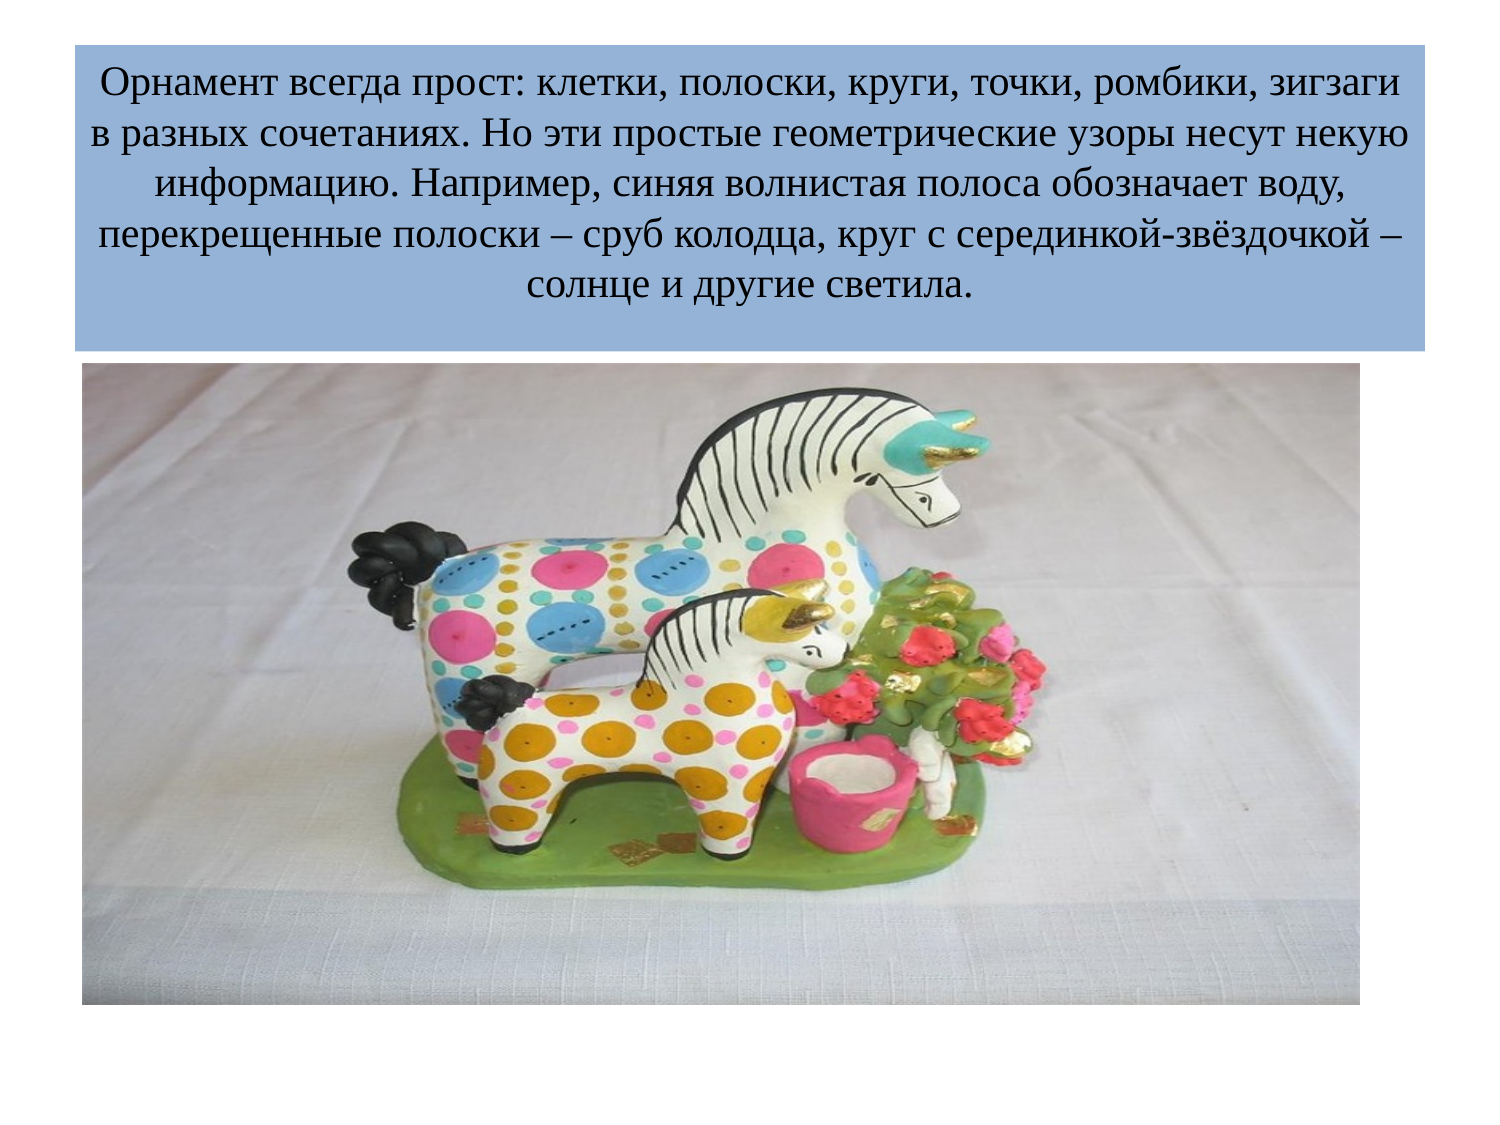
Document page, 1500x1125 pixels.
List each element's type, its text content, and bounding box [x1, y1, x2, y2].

title Орнамент всегда прост: клетки, полоски, круги, точки, ромбики, зигзаги в разных сочетаниях. Но эти простые геометрические узоры несут некую информацию. Например, синяя волнистая полоса обозначает воду, перекрещенные полоски – сруб колодца, круг с серединкой-звёздочкой – солнце и другие светила. [75, 45, 1425, 352]
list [81, 362, 1360, 1006]
